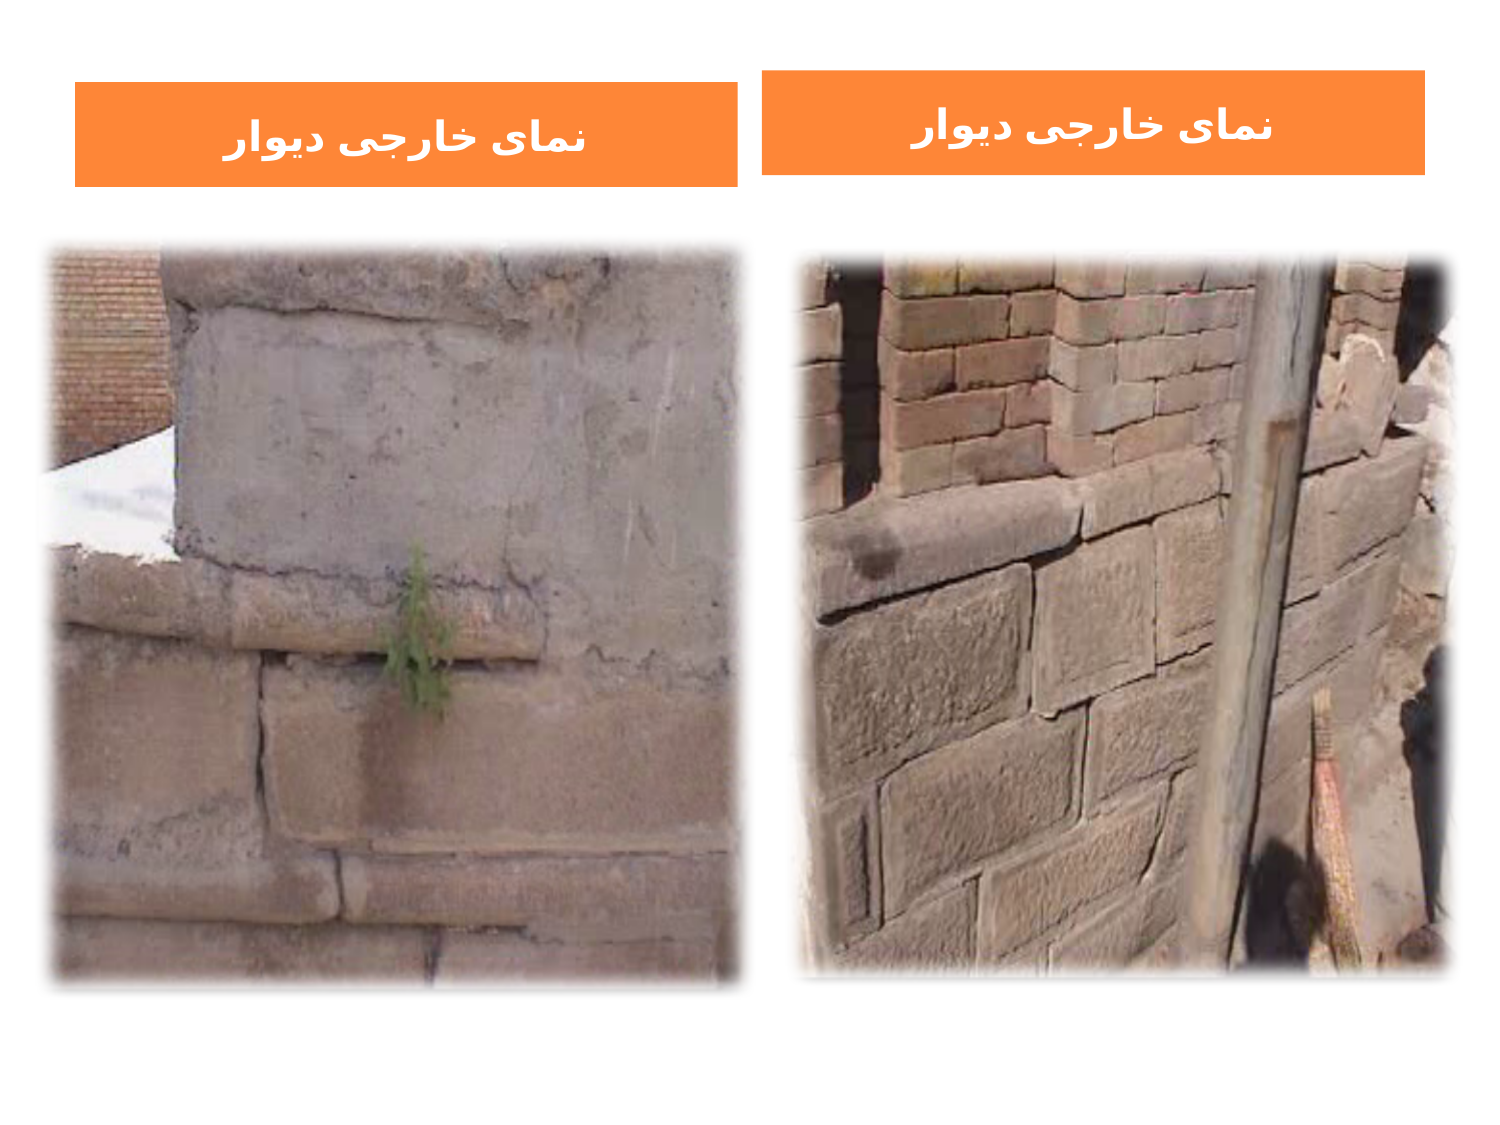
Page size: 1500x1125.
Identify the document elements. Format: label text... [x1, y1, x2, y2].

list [784, 245, 1464, 989]
list نمای خارجی دیوار [761, 70, 1425, 176]
list نمای خارجی دیوار [75, 82, 738, 187]
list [34, 233, 757, 1001]
